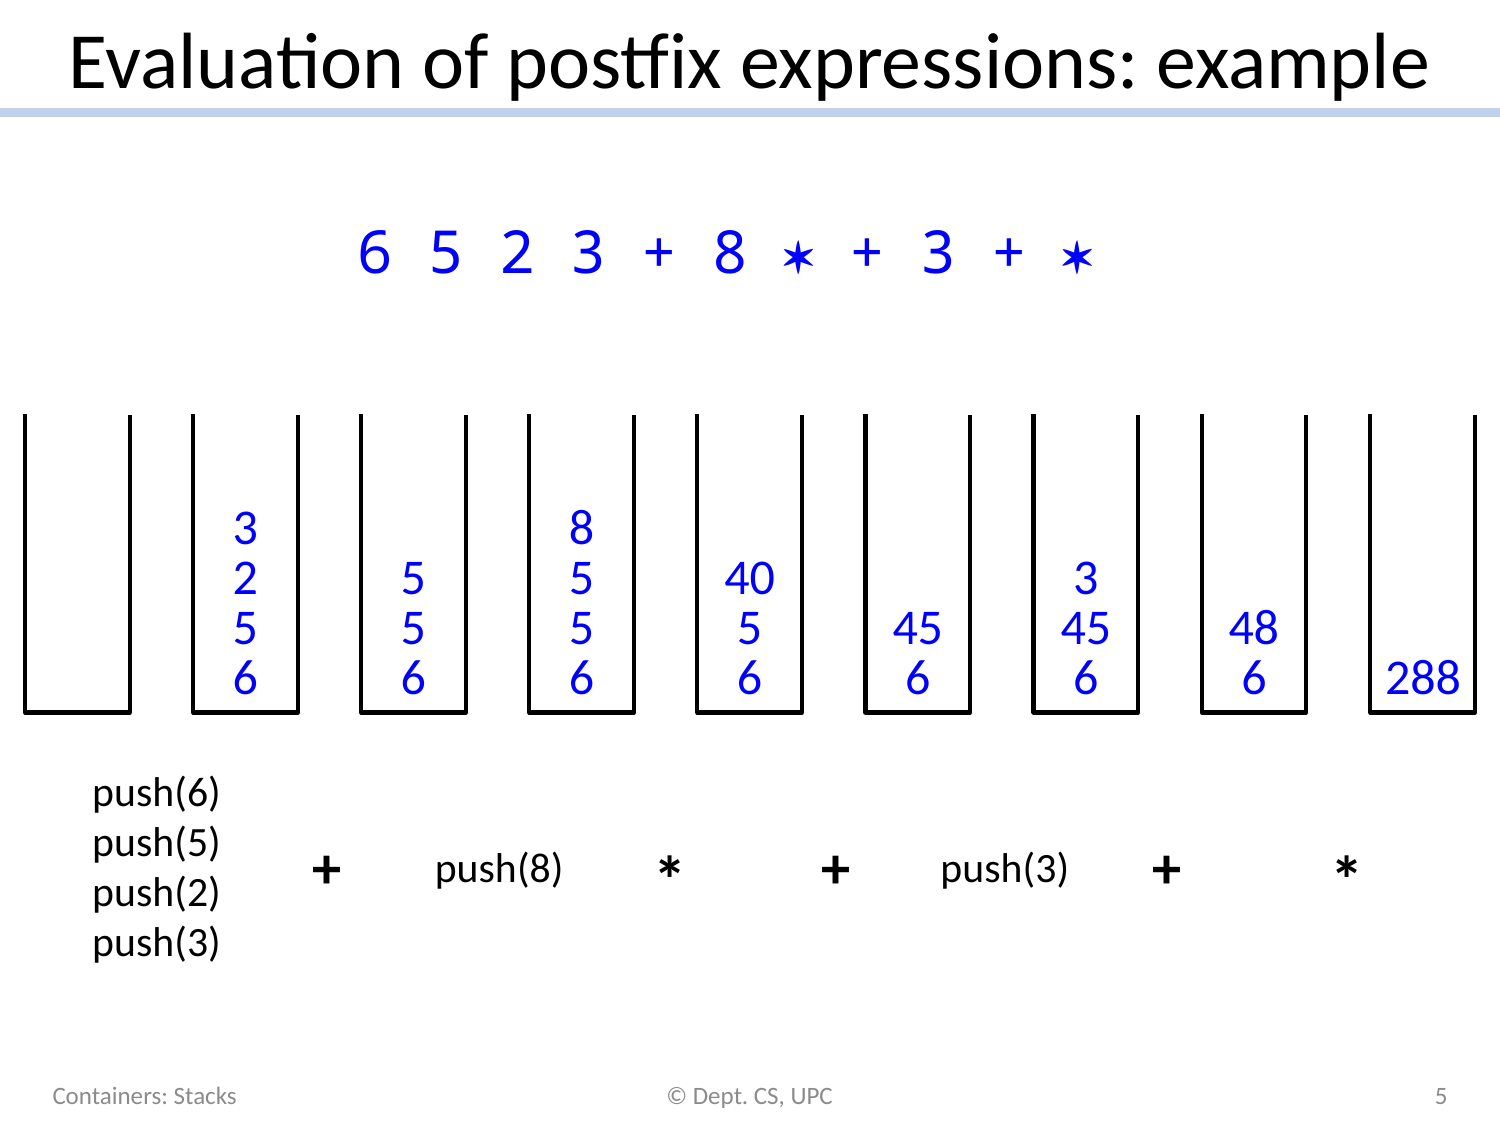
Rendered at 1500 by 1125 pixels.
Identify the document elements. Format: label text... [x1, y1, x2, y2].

text_box [23, 413, 74, 715]
footer © Dept. CS, UPC [512, 1065, 988, 1125]
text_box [297, 413, 466, 909]
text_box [805, 413, 971, 909]
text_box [924, 413, 1136, 899]
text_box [419, 413, 635, 899]
list 6 5 2 3 + 8  + 3 +  [342, 206, 1158, 294]
slide_number 5 [1112, 1065, 1463, 1125]
slide_number Containers: Stacks [37, 1065, 388, 1125]
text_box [76, 413, 298, 975]
title Evaluation of postfix expressions: example [0, 0, 1500, 113]
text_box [638, 413, 803, 926]
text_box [1137, 413, 1307, 909]
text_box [1315, 413, 1477, 926]
